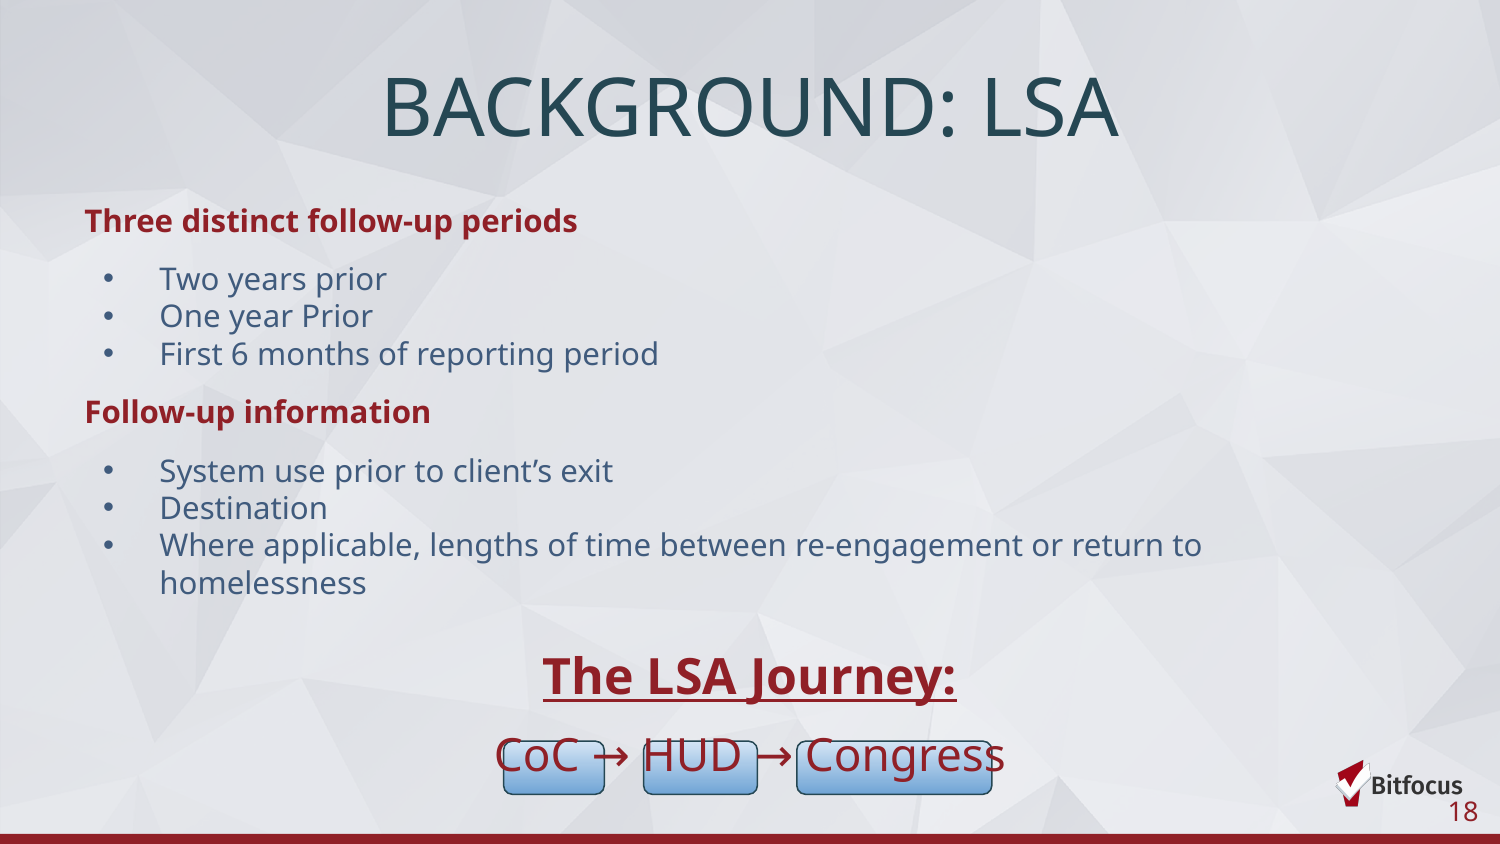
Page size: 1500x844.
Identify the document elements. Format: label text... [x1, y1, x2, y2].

text_box [503, 741, 605, 795]
title BACKGROUND: LSA [75, 33, 1425, 175]
picture [0, 0, 1500, 833]
slide_number ‹#› [1403, 779, 1494, 844]
text_box [796, 741, 992, 795]
list Three distinct follow-up periods Two years prior One year Prior First 6 months of reporting period Follow-up information System use prior to client’s exit Destination Where applicable, lengths of time between re-engagement or return to homelessness The LSA Journey: CoC → HUD → Congress [75, 191, 1425, 693]
text_box [643, 741, 758, 795]
